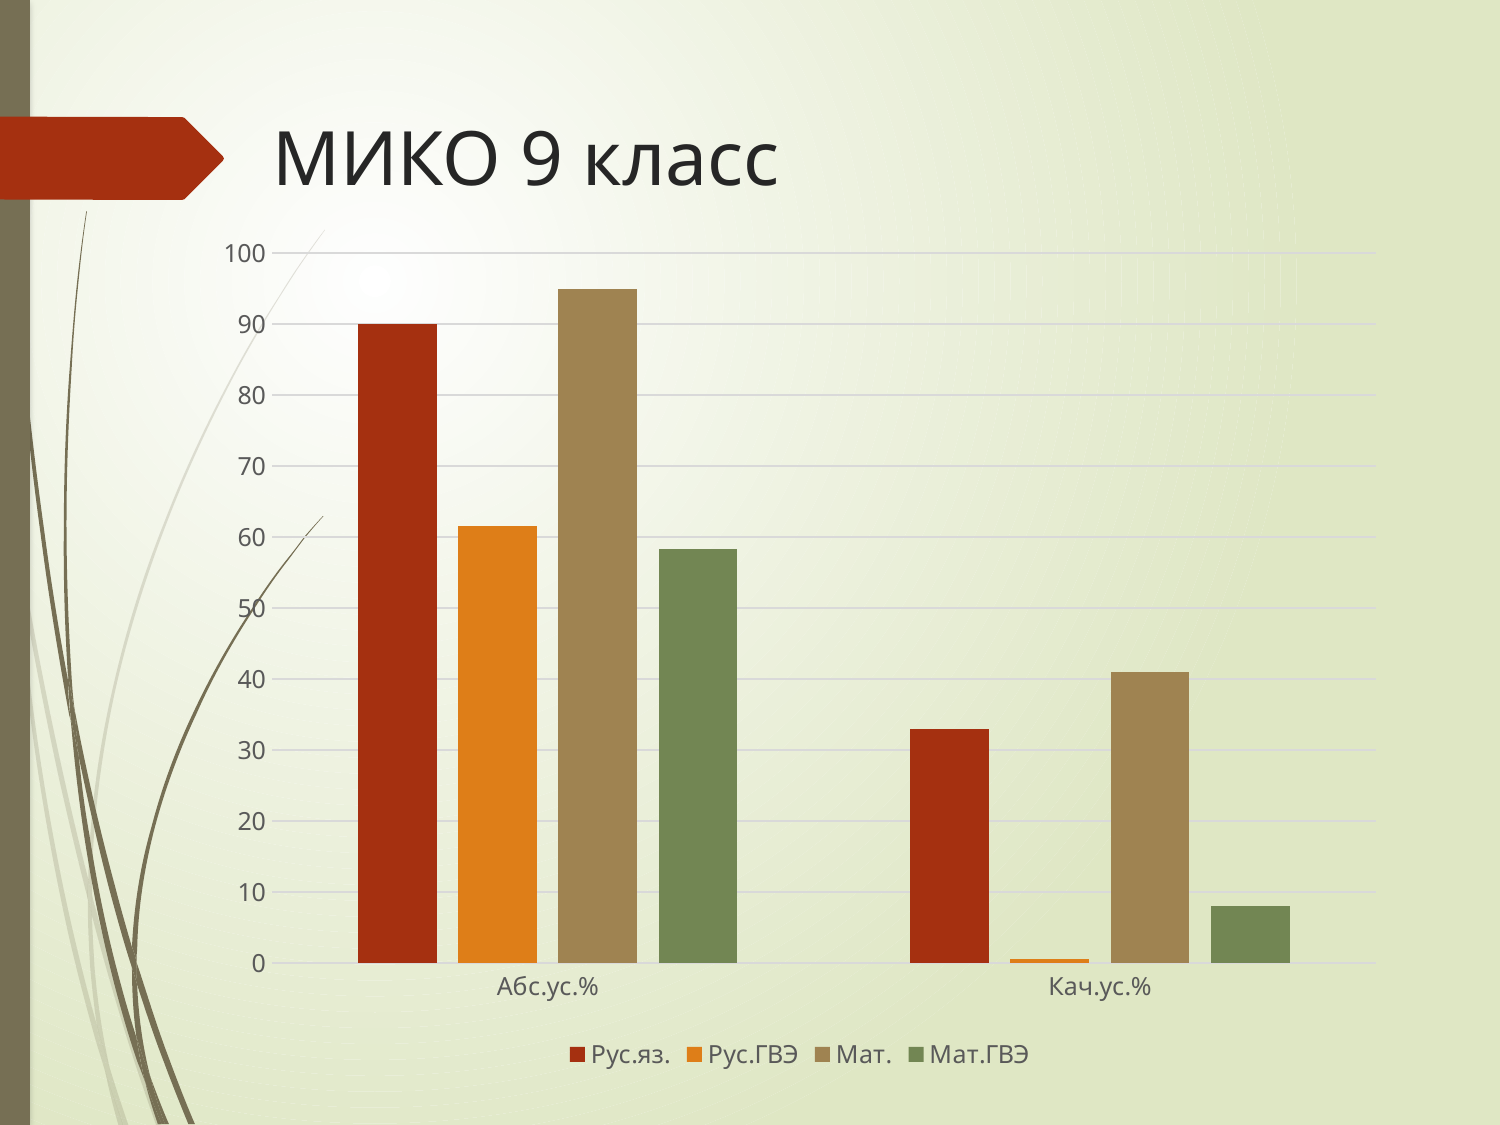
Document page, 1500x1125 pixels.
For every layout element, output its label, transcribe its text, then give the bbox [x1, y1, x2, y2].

chart [199, 218, 1401, 1078]
title МИКО 9 класс [257, 102, 1428, 313]
